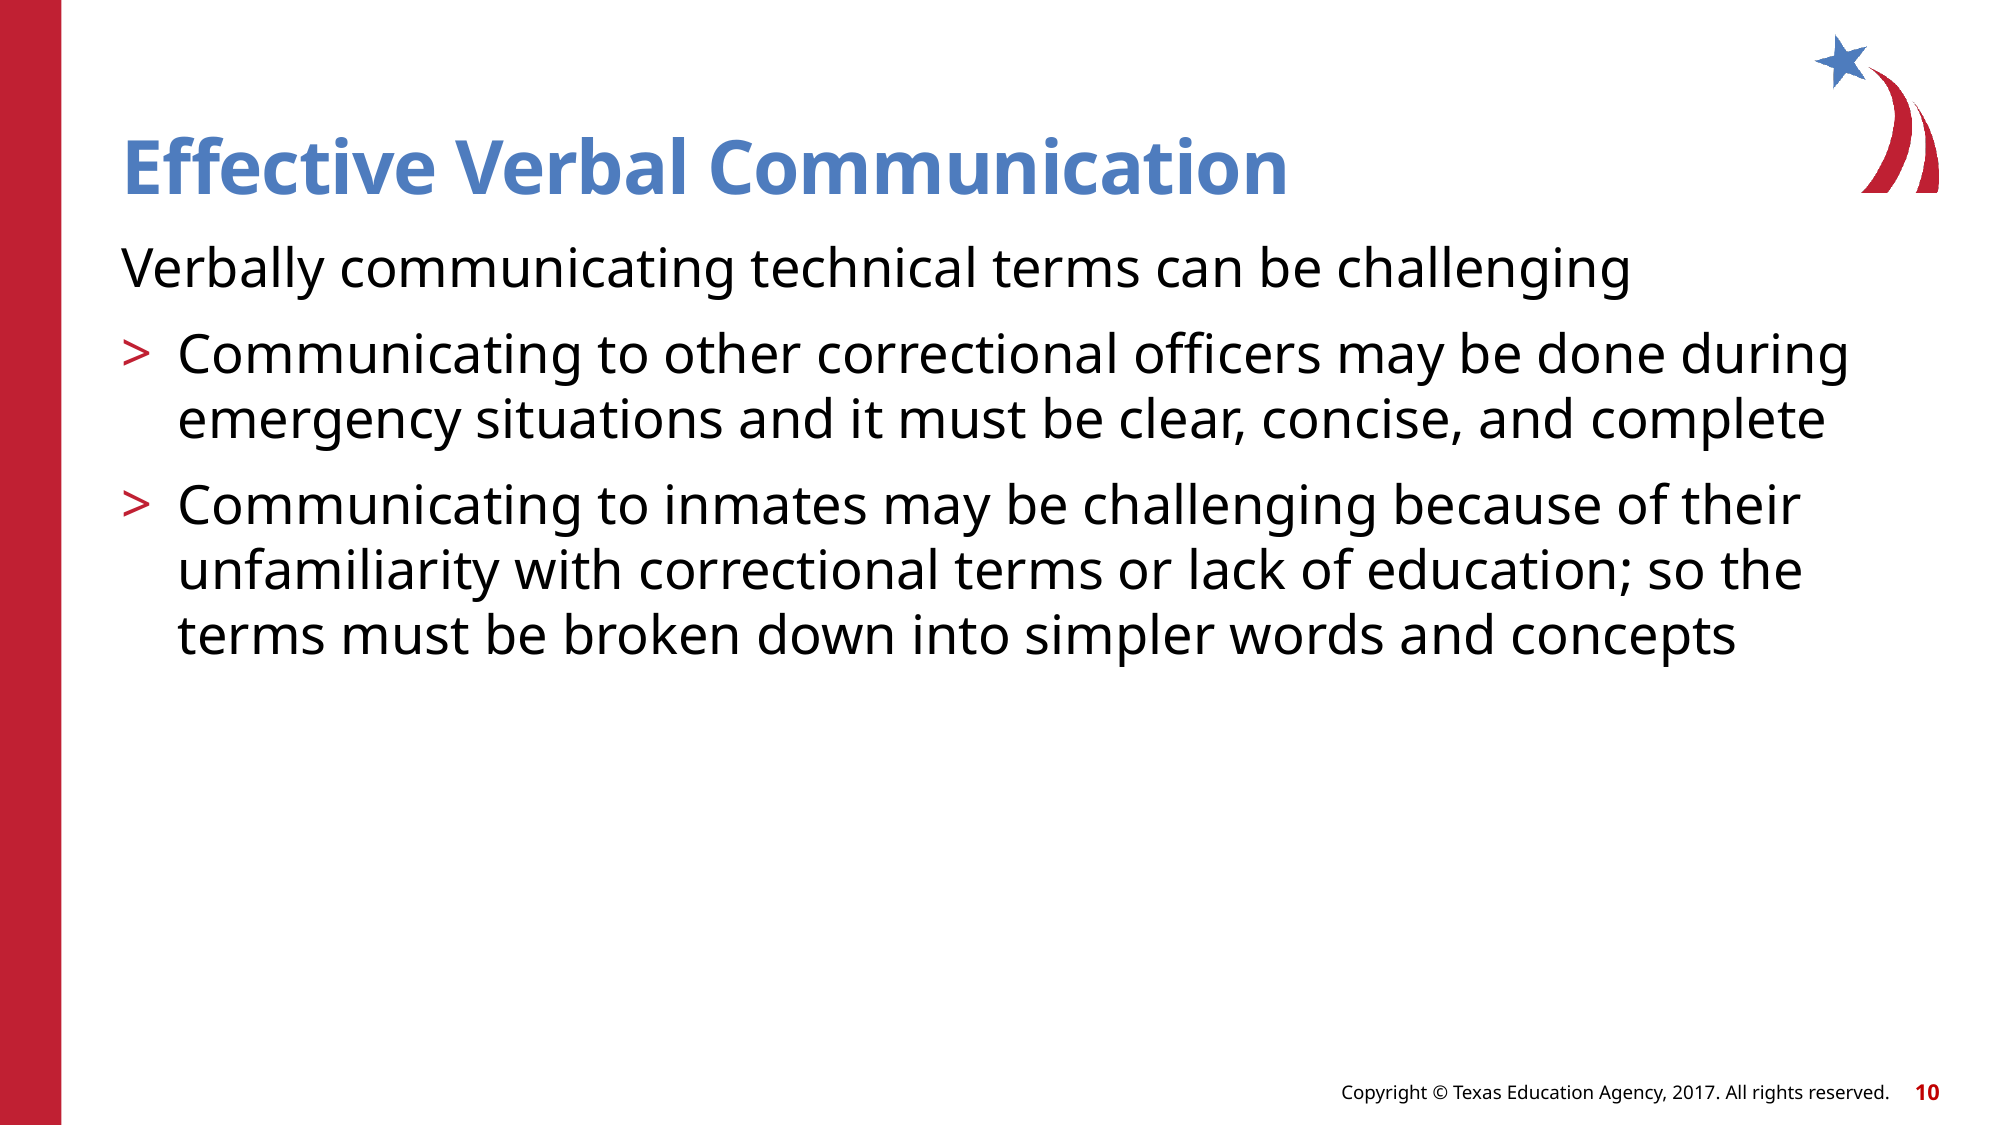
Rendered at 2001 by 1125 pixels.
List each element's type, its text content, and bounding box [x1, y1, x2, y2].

list Verbally communicating technical terms can be challenging Communicating to other correctional officers may be done during emergency situations and it must be clear, concise, and complete Communicating to inmates may be challenging because of their unfamiliarity with correctional terms or lack of education; so the terms must be broken down into simpler words and concepts [121, 233, 1936, 1010]
picture [1814, 34, 1939, 193]
title Effective Verbal Communication [121, 66, 1772, 211]
